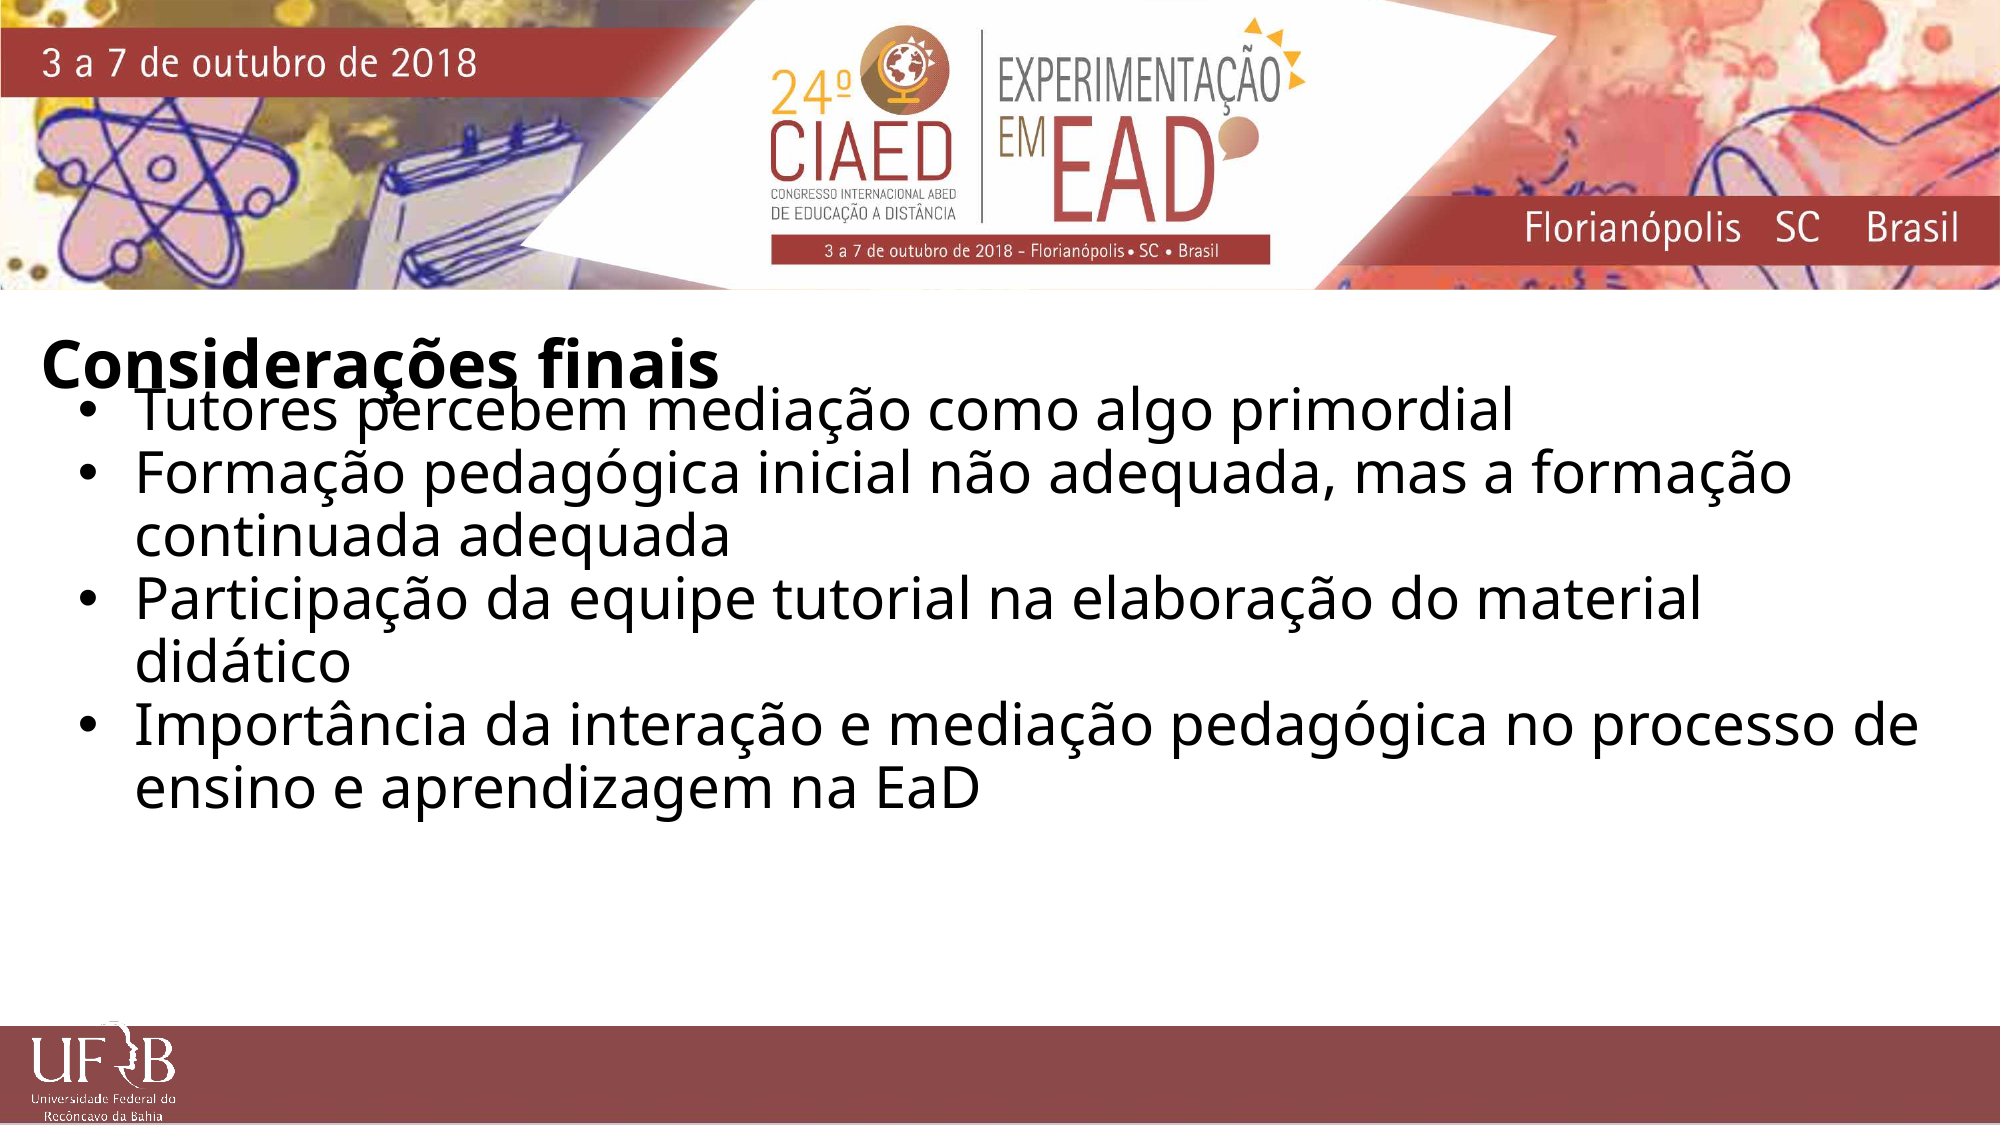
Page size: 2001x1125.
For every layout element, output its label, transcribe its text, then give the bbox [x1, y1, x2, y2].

text_box Tutores percebem mediação como algo primordial Formação pedagógica inicial não adequada, mas a formação continuada adequada Participação da equipe tutorial na elaboração do material didático Importância da interação e mediação pedagógica no processo de ensino e aprendizagem na EaD [63, 483, 1937, 831]
picture [0, 0, 2000, 290]
text_box Considerações finais [25, 313, 1960, 483]
picture [0, 1013, 2000, 1125]
